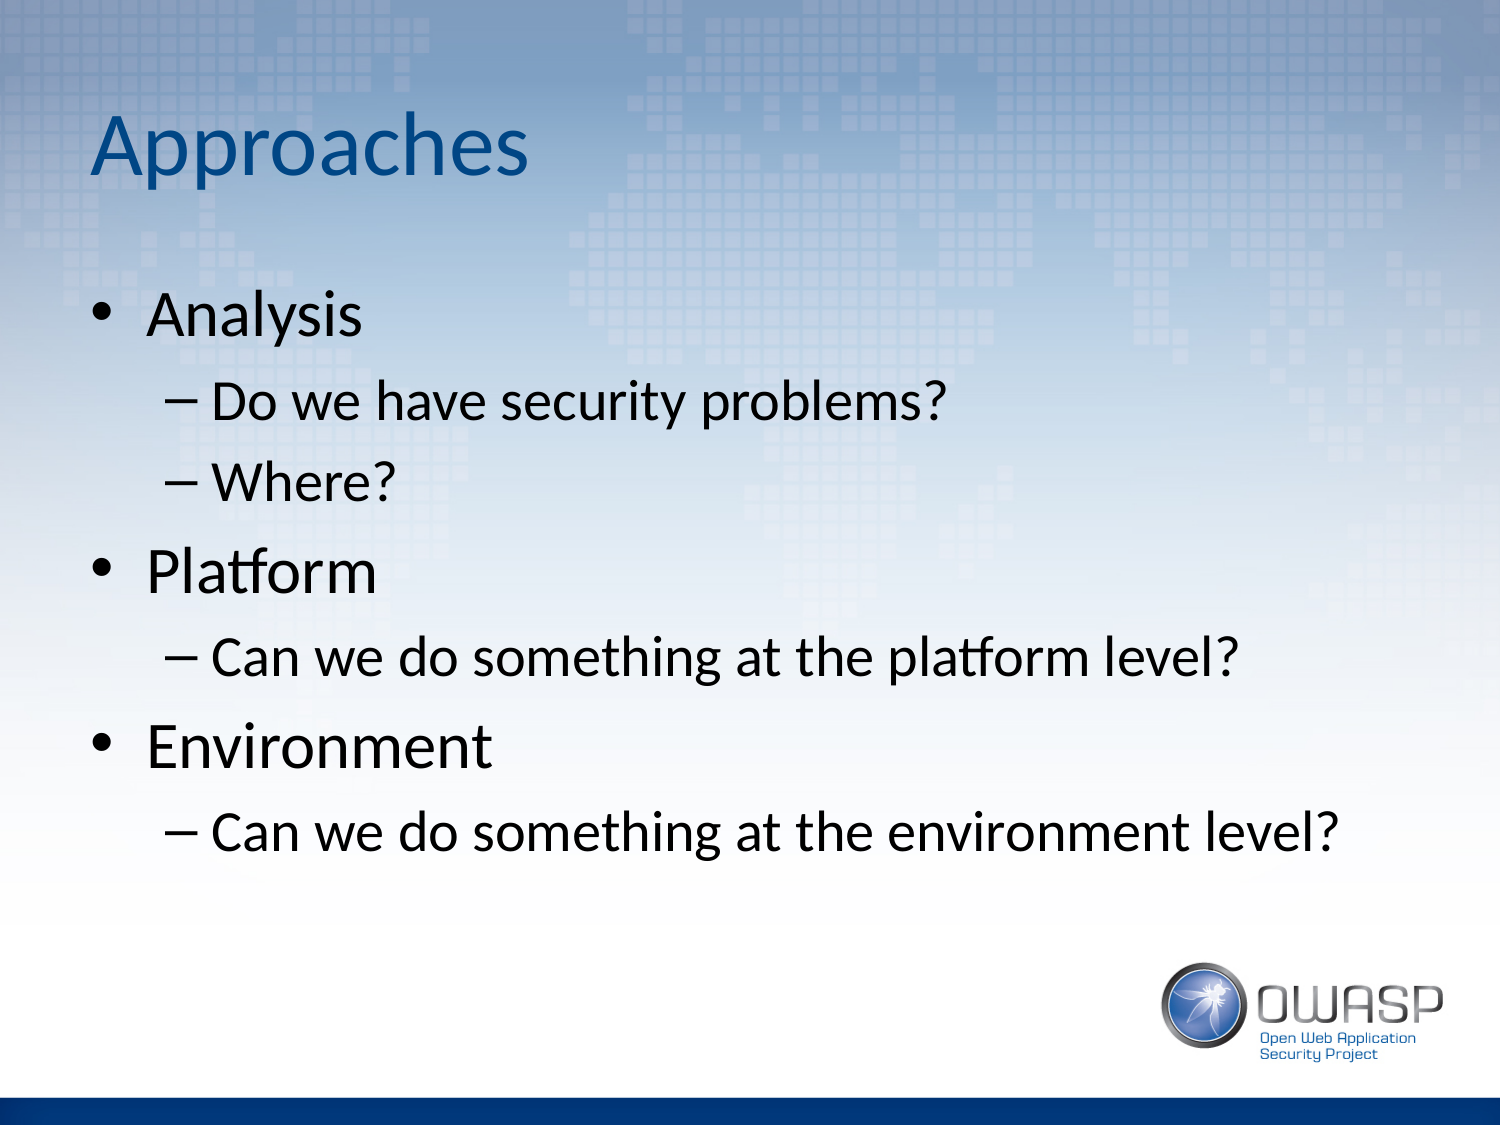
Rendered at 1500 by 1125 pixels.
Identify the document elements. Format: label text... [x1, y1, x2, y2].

list Analysis Do we have security problems? Where? Platform Can we do something at the platform level? Environment Can we do something at the environment level? [75, 262, 1425, 940]
title Approaches [75, 45, 1425, 233]
picture [0, 0, 1500, 1125]
